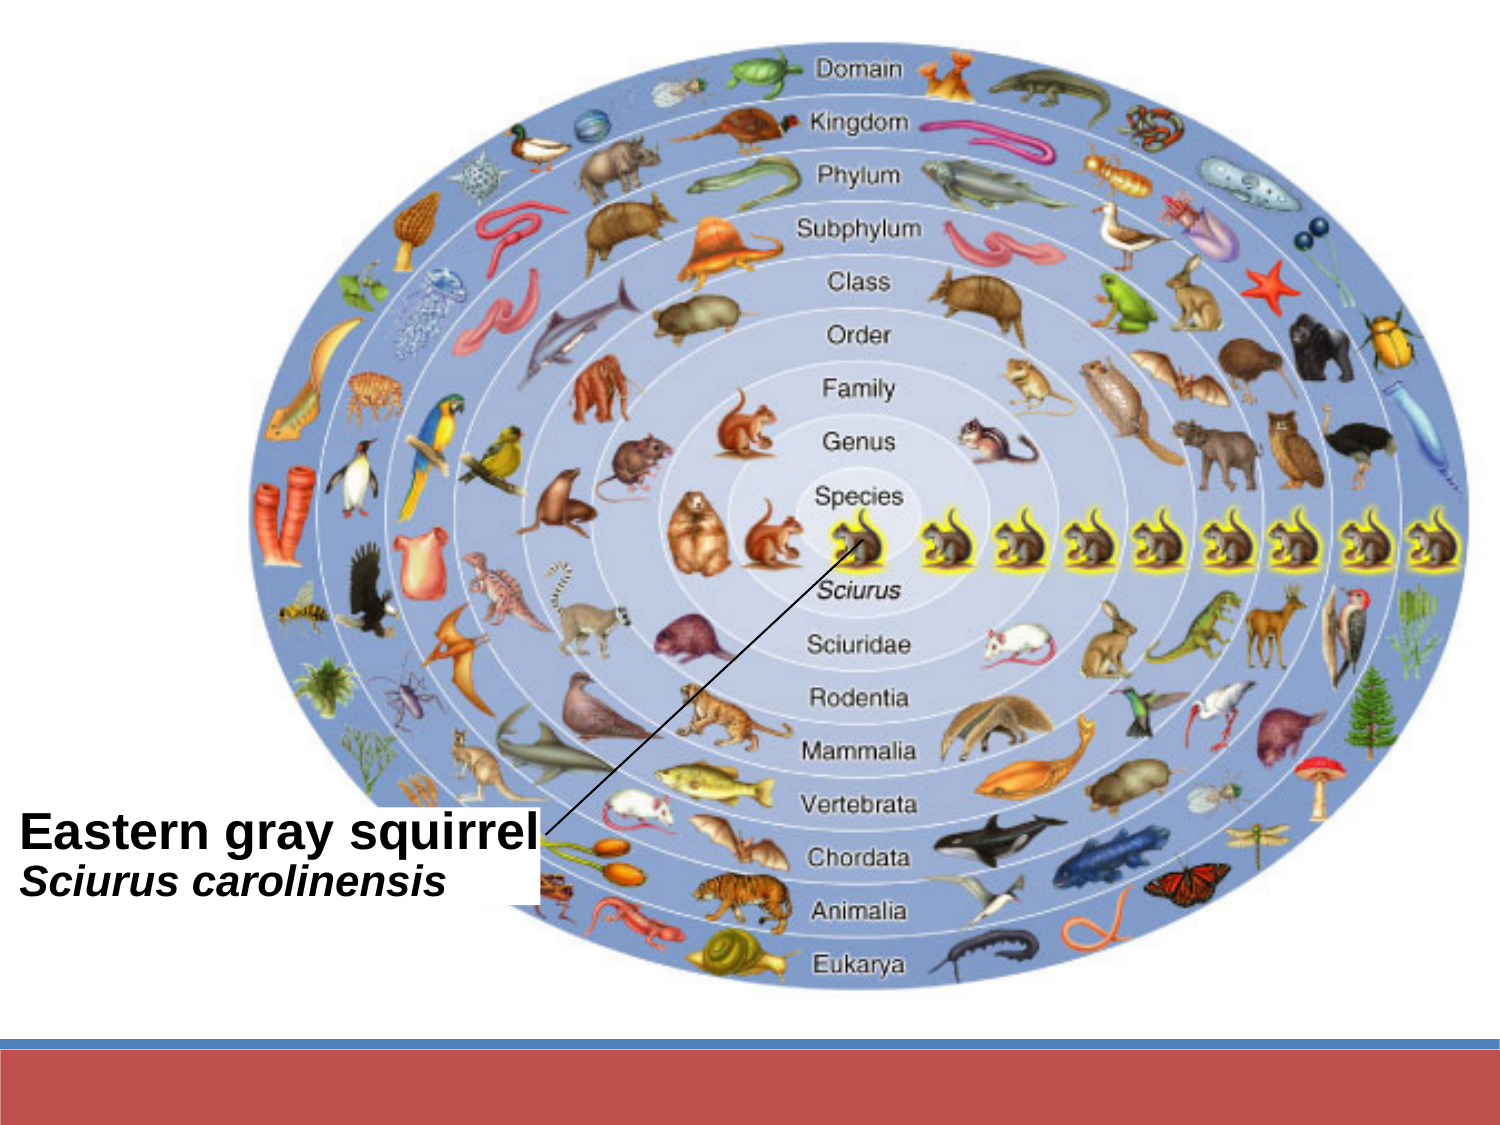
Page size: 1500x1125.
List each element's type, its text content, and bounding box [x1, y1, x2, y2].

text_box Eastern gray squirrel Sciurus carolinensis [19, 807, 234, 906]
picture [235, 0, 1500, 1003]
